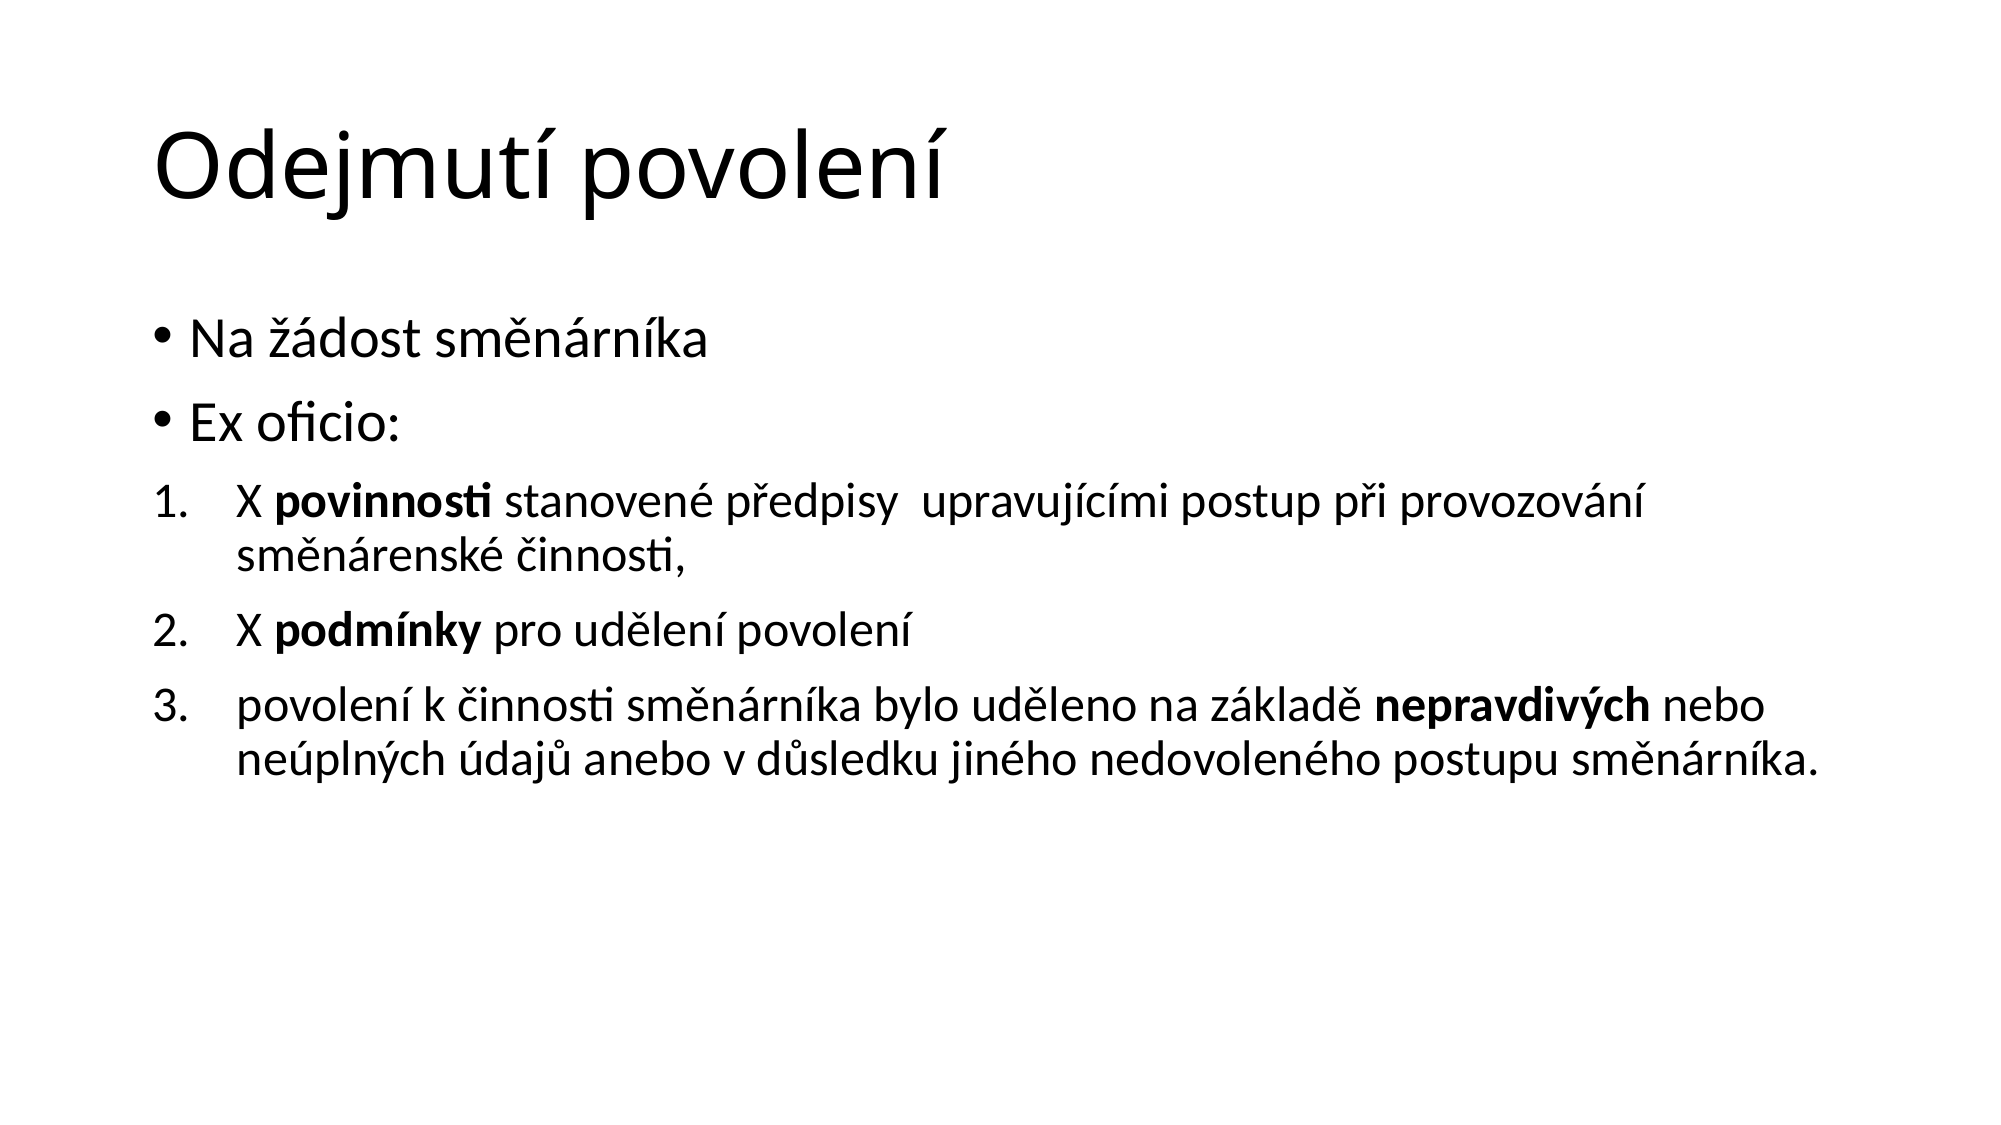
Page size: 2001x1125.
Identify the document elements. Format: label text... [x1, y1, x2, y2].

title Odejmutí povolení [137, 59, 1863, 278]
list Na žádost směnárníka Ex oficio: X povinnosti stanovené předpisy upravujícími postup při provozování směnárenské činnosti, X podmínky pro udělení povolení povolení k činnosti směnárníka bylo uděleno na základě nepravdivých nebo neúplných údajů anebo v důsledku jiného nedovoleného postupu směnárníka. [137, 299, 1863, 1014]
